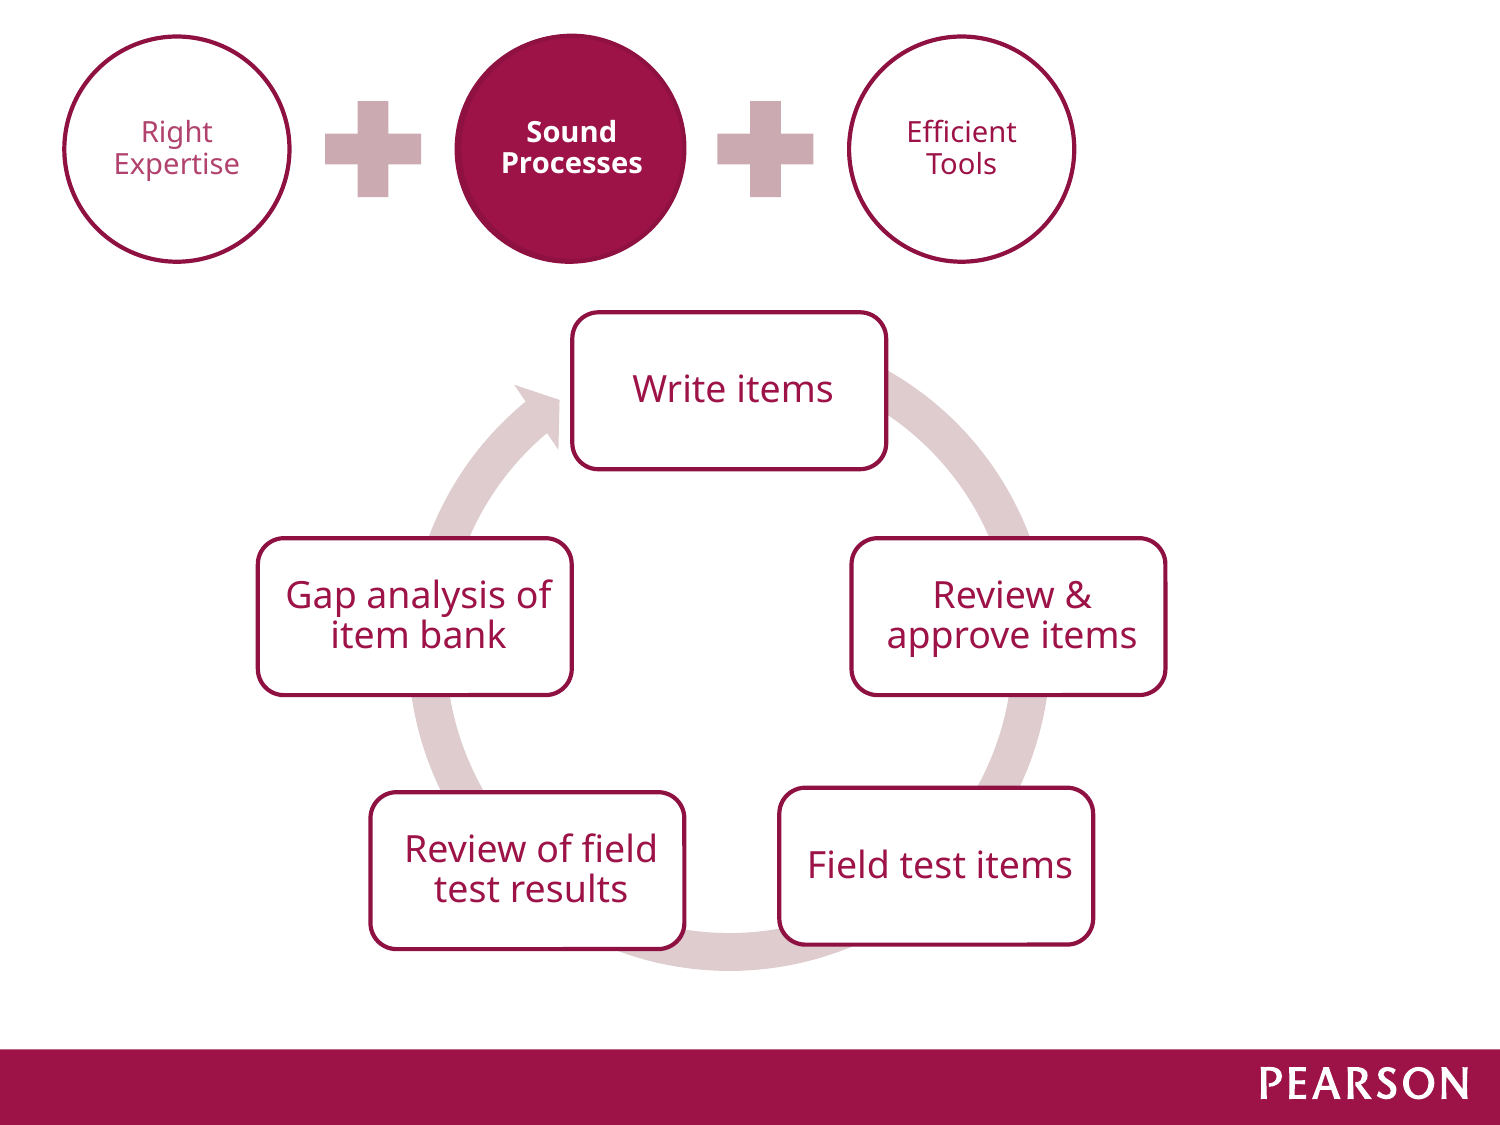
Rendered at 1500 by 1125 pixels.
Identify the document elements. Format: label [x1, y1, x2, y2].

text_box [63, 0, 1468, 339]
text_box [458, 35, 685, 262]
text_box [235, 347, 1223, 997]
